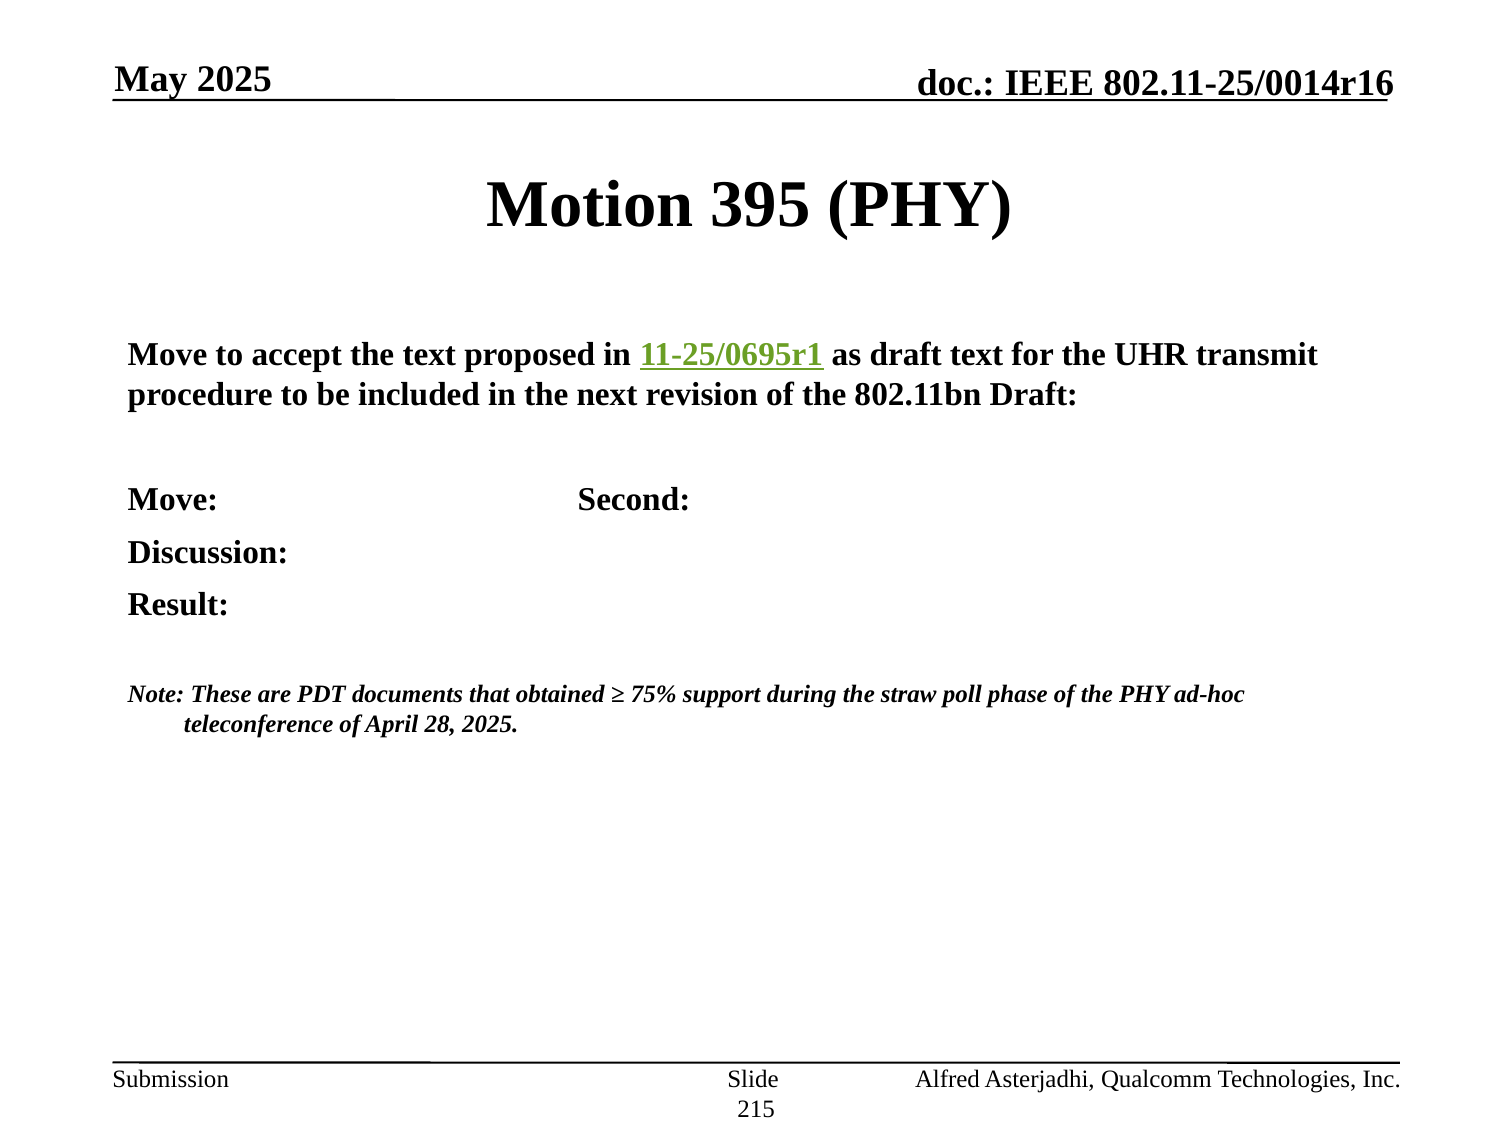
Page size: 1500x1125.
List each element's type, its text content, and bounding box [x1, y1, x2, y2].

title Motion 395 (PHY) [112, 112, 1388, 288]
footer Alfred Asterjadhi, Qualcomm Technologies, Inc. [878, 1061, 1402, 1093]
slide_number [114, 54, 423, 100]
list Move to accept the text proposed in 11-25/0695r1 as draft text for the UHR transmit procedure to be included in the next revision of the 802.11bn Draft: Move: Second: Discussion: Result: Note: These are PDT documents that obtained ≥ 75% support during the straw poll phase of the PHY ad-hoc teleconference of April 28, 2025. [112, 324, 1388, 1063]
slide_number Slide 215 [712, 1061, 800, 1123]
